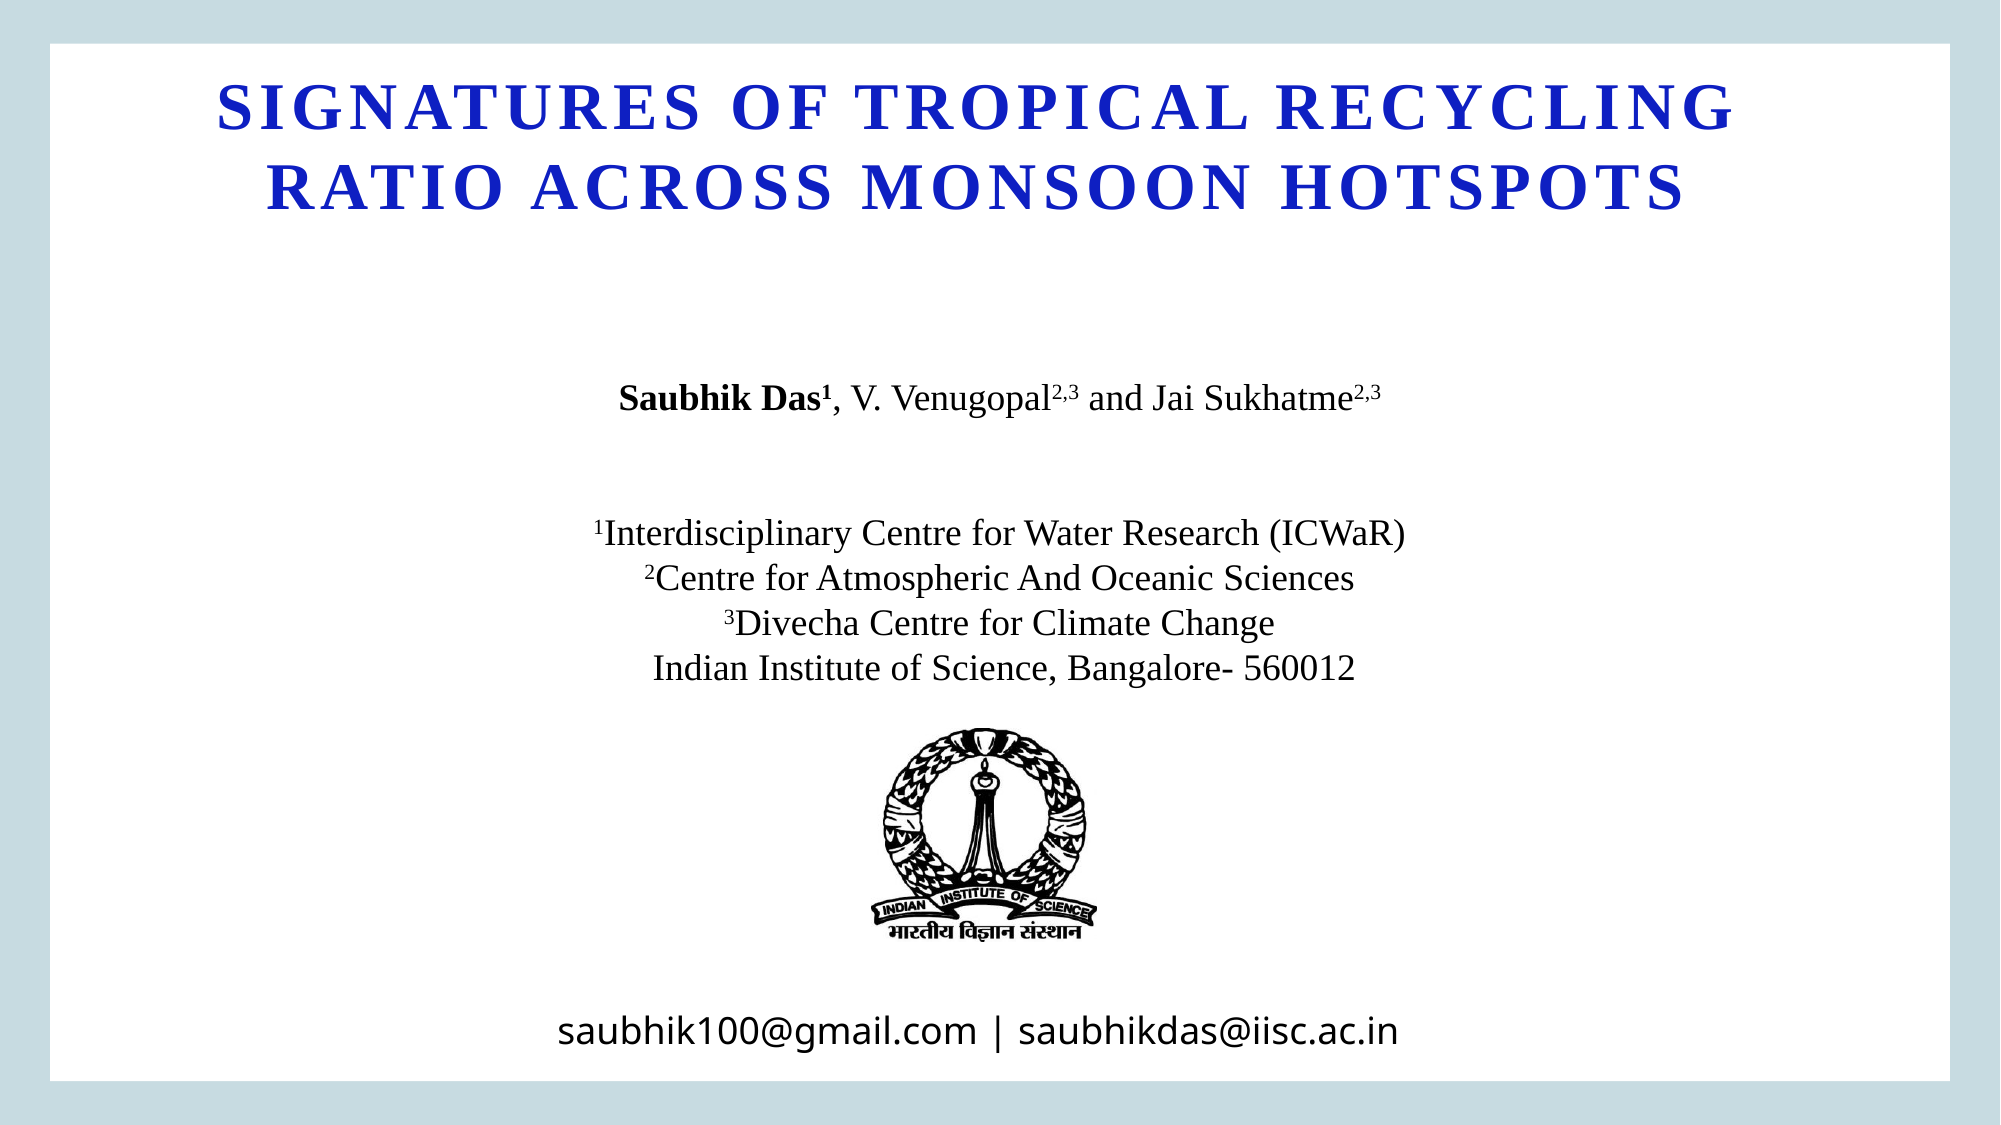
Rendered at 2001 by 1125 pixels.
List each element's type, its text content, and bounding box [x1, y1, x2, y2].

title Signatures of Tropical Recycling Ratio across Monsoon Hotspots [116, 45, 1842, 270]
subtitle Saubhik Das1, V. Venugopal2,3 and Jai Sukhatme2,3 1Interdisciplinary Centre for Water Research (ICWaR) 2Centre for Atmospheric And Oceanic Sciences 3Divecha Centre for Climate Change Indian Institute of Science, Bangalore- 560012 [187, 254, 1813, 1080]
text_box saubhik100@gmail.com | saubhikdas@iisc.ac.in [235, 989, 1732, 1054]
picture [871, 728, 1097, 942]
